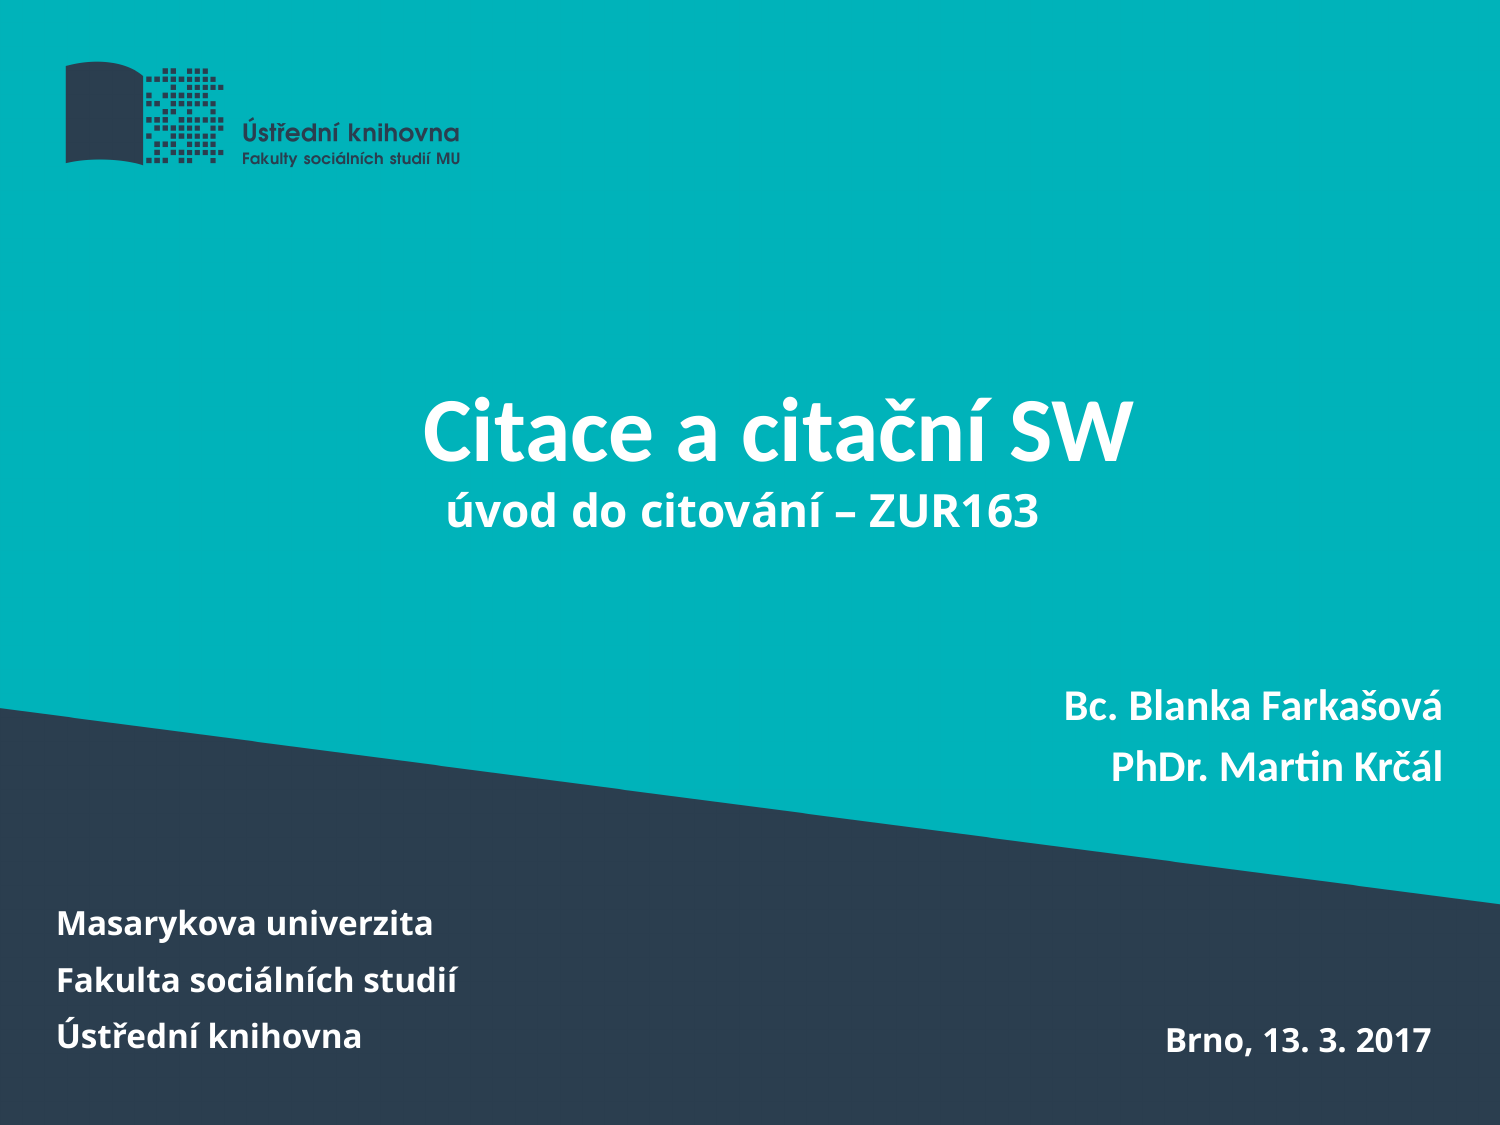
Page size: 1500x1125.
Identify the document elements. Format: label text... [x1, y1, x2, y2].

text_box Brno, 13. 3. 2017 [868, 1011, 1447, 1067]
text_box Masarykova univerzita Fakulta sociálních studií Ústřední knihovna [41, 894, 585, 1063]
title Citace a citační SW [100, 283, 1459, 544]
text_box úvod do citování – ZUR163 [431, 474, 1176, 545]
subtitle Bc. Blanka Farkašová PhDr. Martin Krčál [856, 668, 1459, 799]
picture [0, 0, 1500, 1125]
